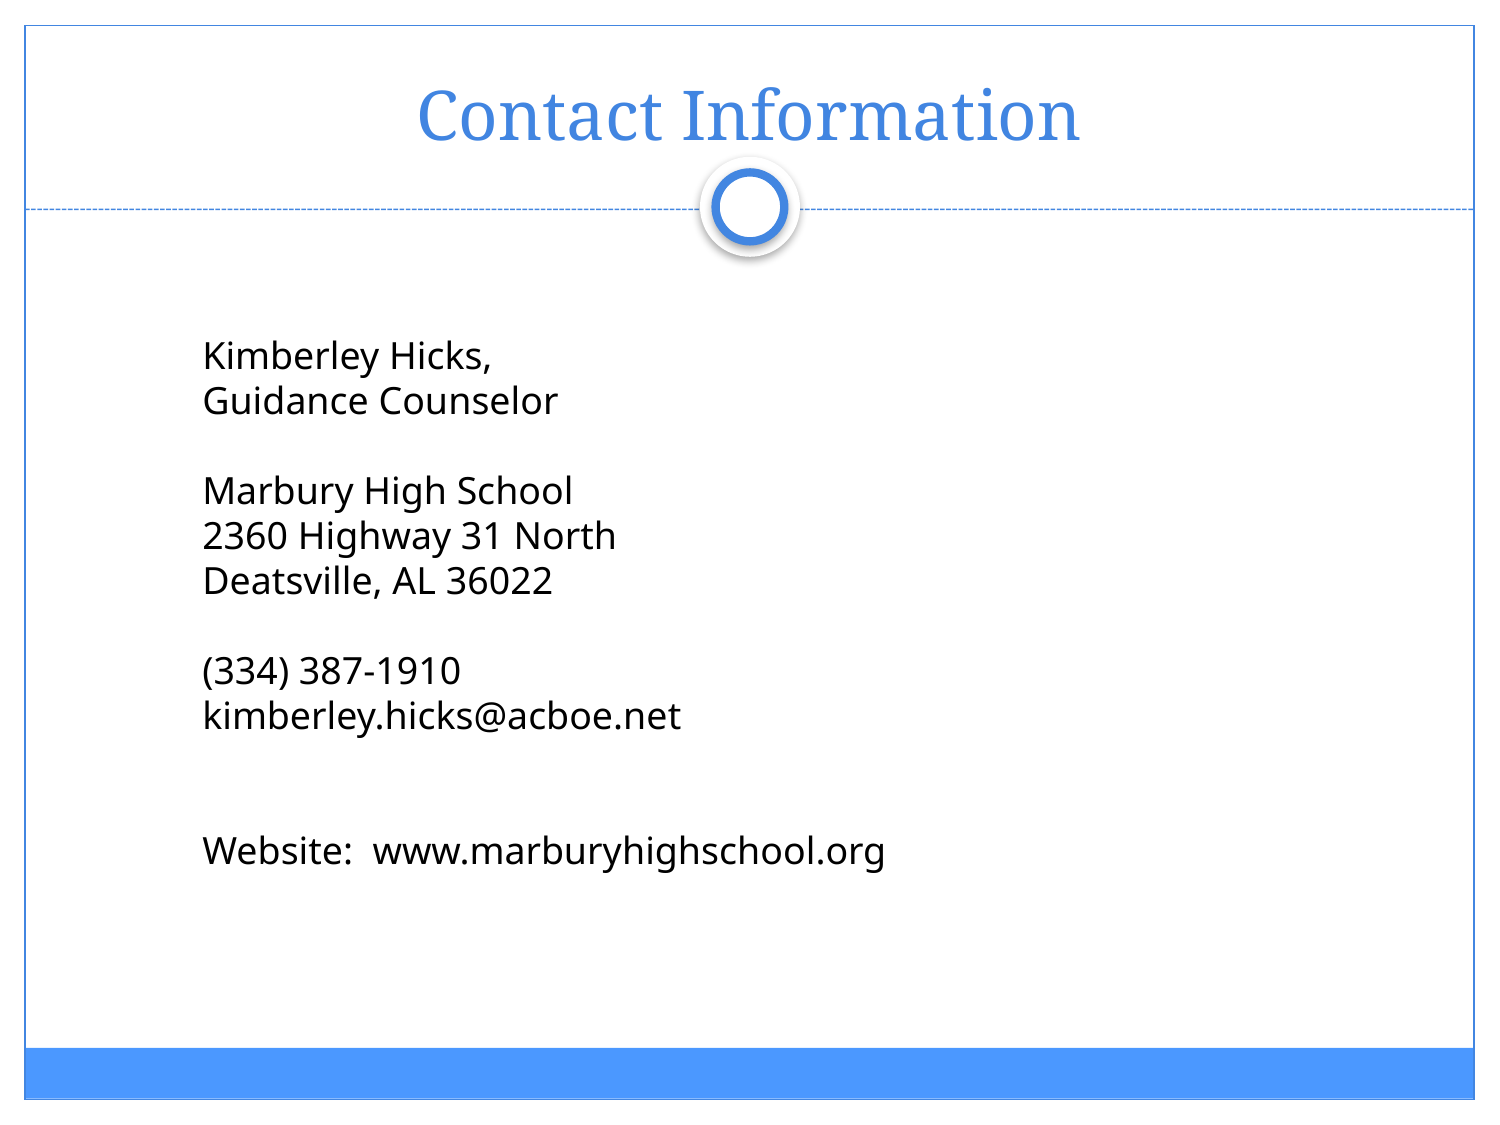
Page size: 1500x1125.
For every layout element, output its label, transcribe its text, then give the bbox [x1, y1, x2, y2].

title Contact Information [49, 37, 1450, 163]
text_box Kimberley Hicks, Guidance Counselor Marbury High School 2360 Highway 31 North Deatsville, AL 36022 (334) 387-1910 kimberley.hicks@acboe.net Website: www.marburyhighschool.org [187, 324, 1388, 880]
